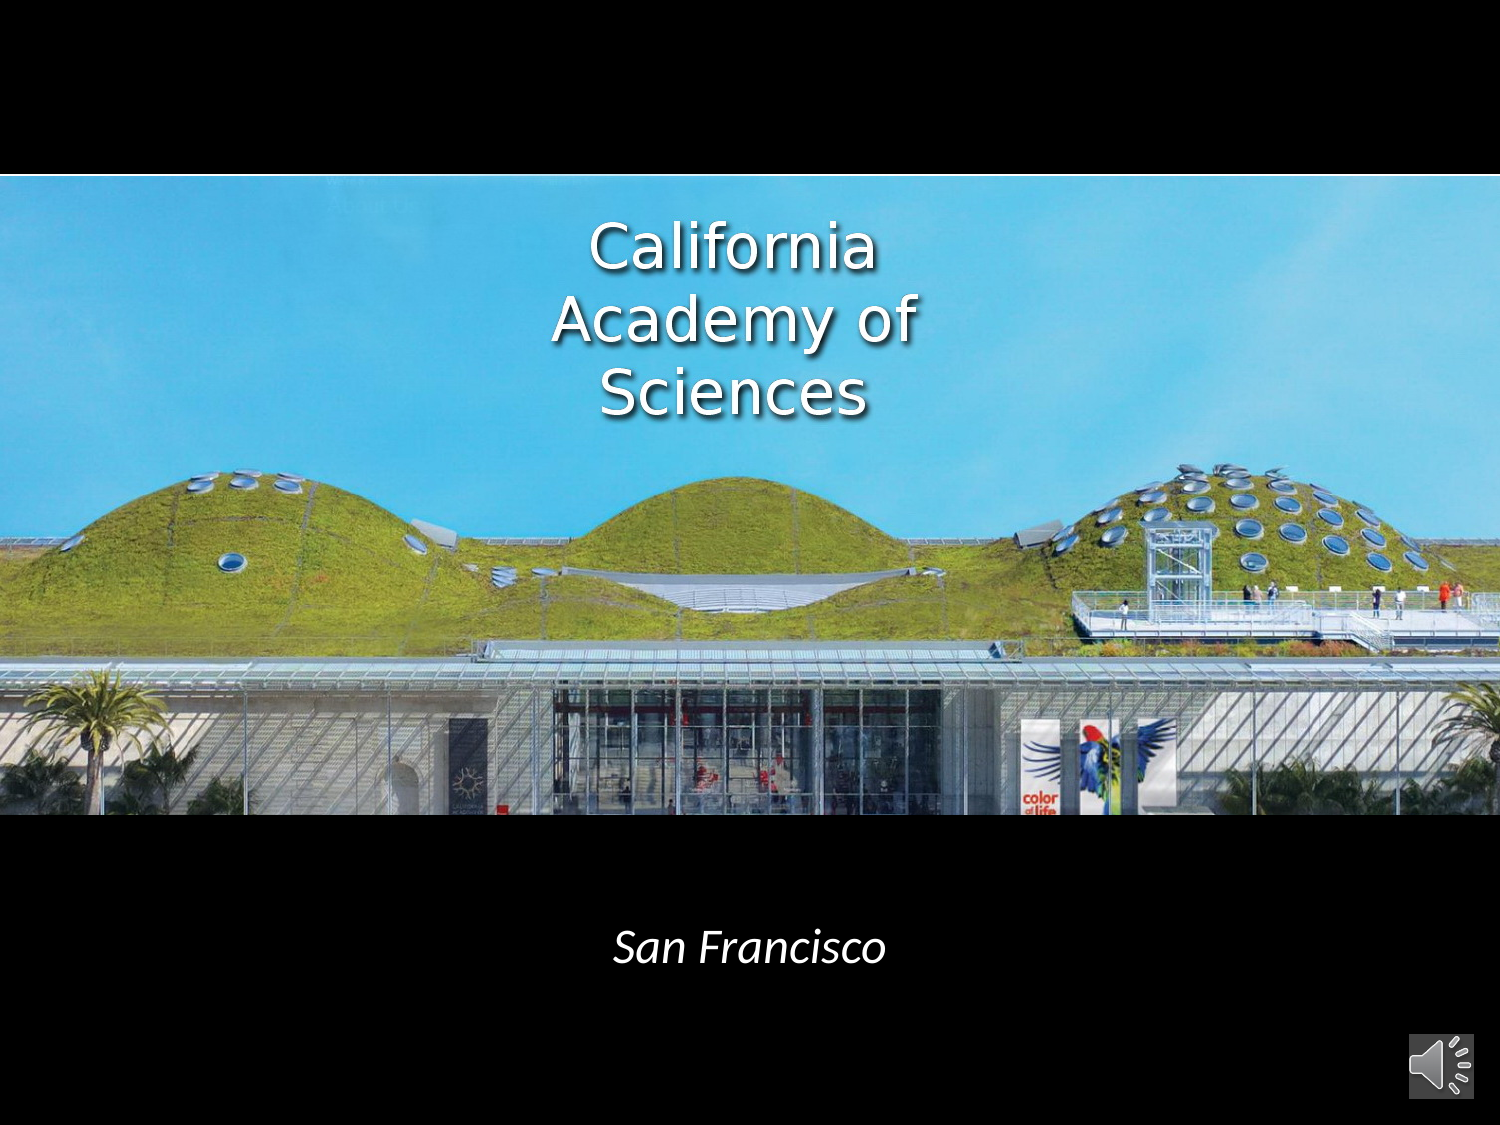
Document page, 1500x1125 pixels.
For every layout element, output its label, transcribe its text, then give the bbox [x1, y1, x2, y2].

title San Francisco [275, 849, 1225, 1038]
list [0, 174, 1500, 815]
picture [1408, 1033, 1476, 1101]
